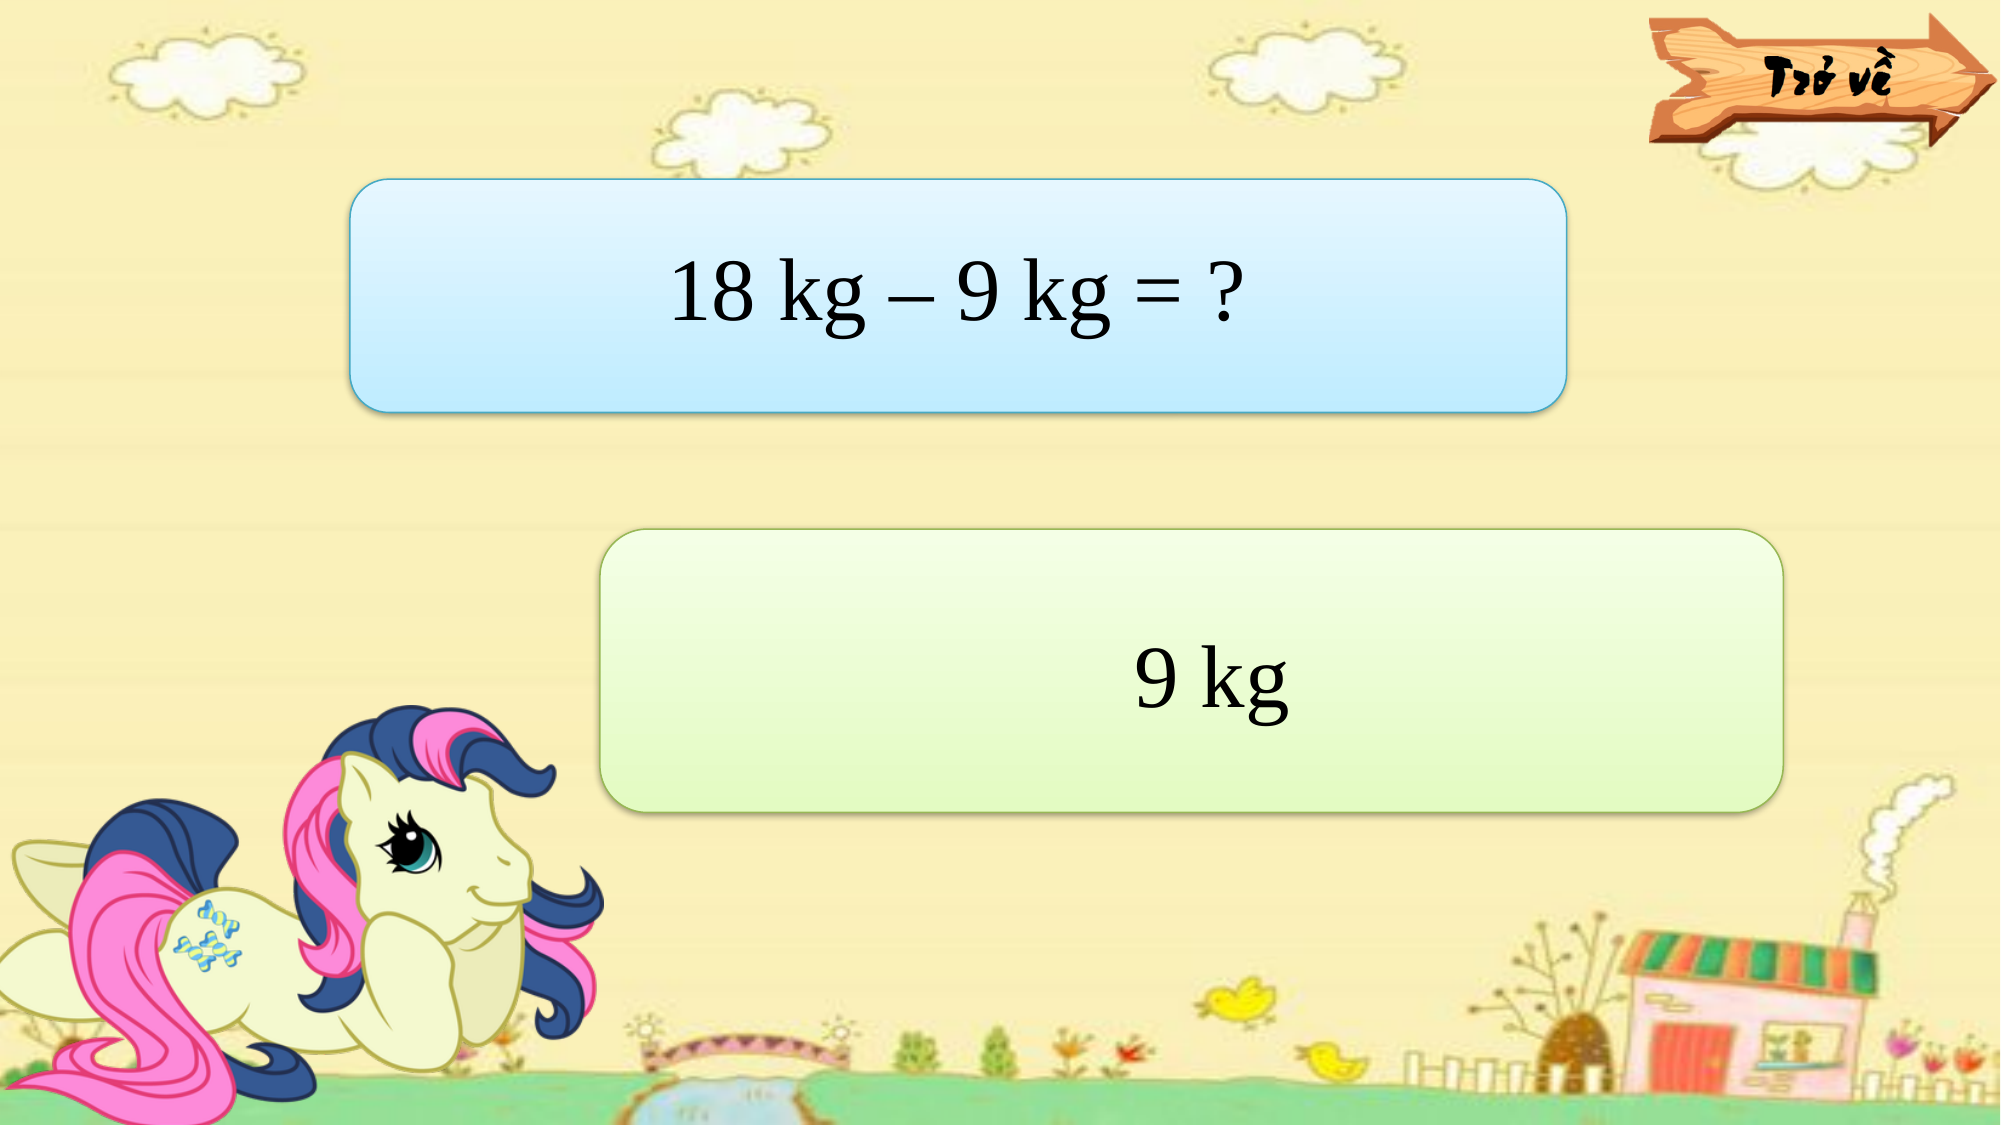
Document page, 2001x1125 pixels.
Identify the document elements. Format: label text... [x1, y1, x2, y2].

text_box [366, 406, 1551, 414]
text_box 9 kg [599, 611, 1825, 793]
text_box [349, 178, 1568, 390]
text_box 18 kg – 9 kg = ? [350, 223, 1564, 406]
picture [0, 0, 2001, 1125]
text_box [599, 528, 1785, 611]
text_box [609, 793, 1776, 814]
